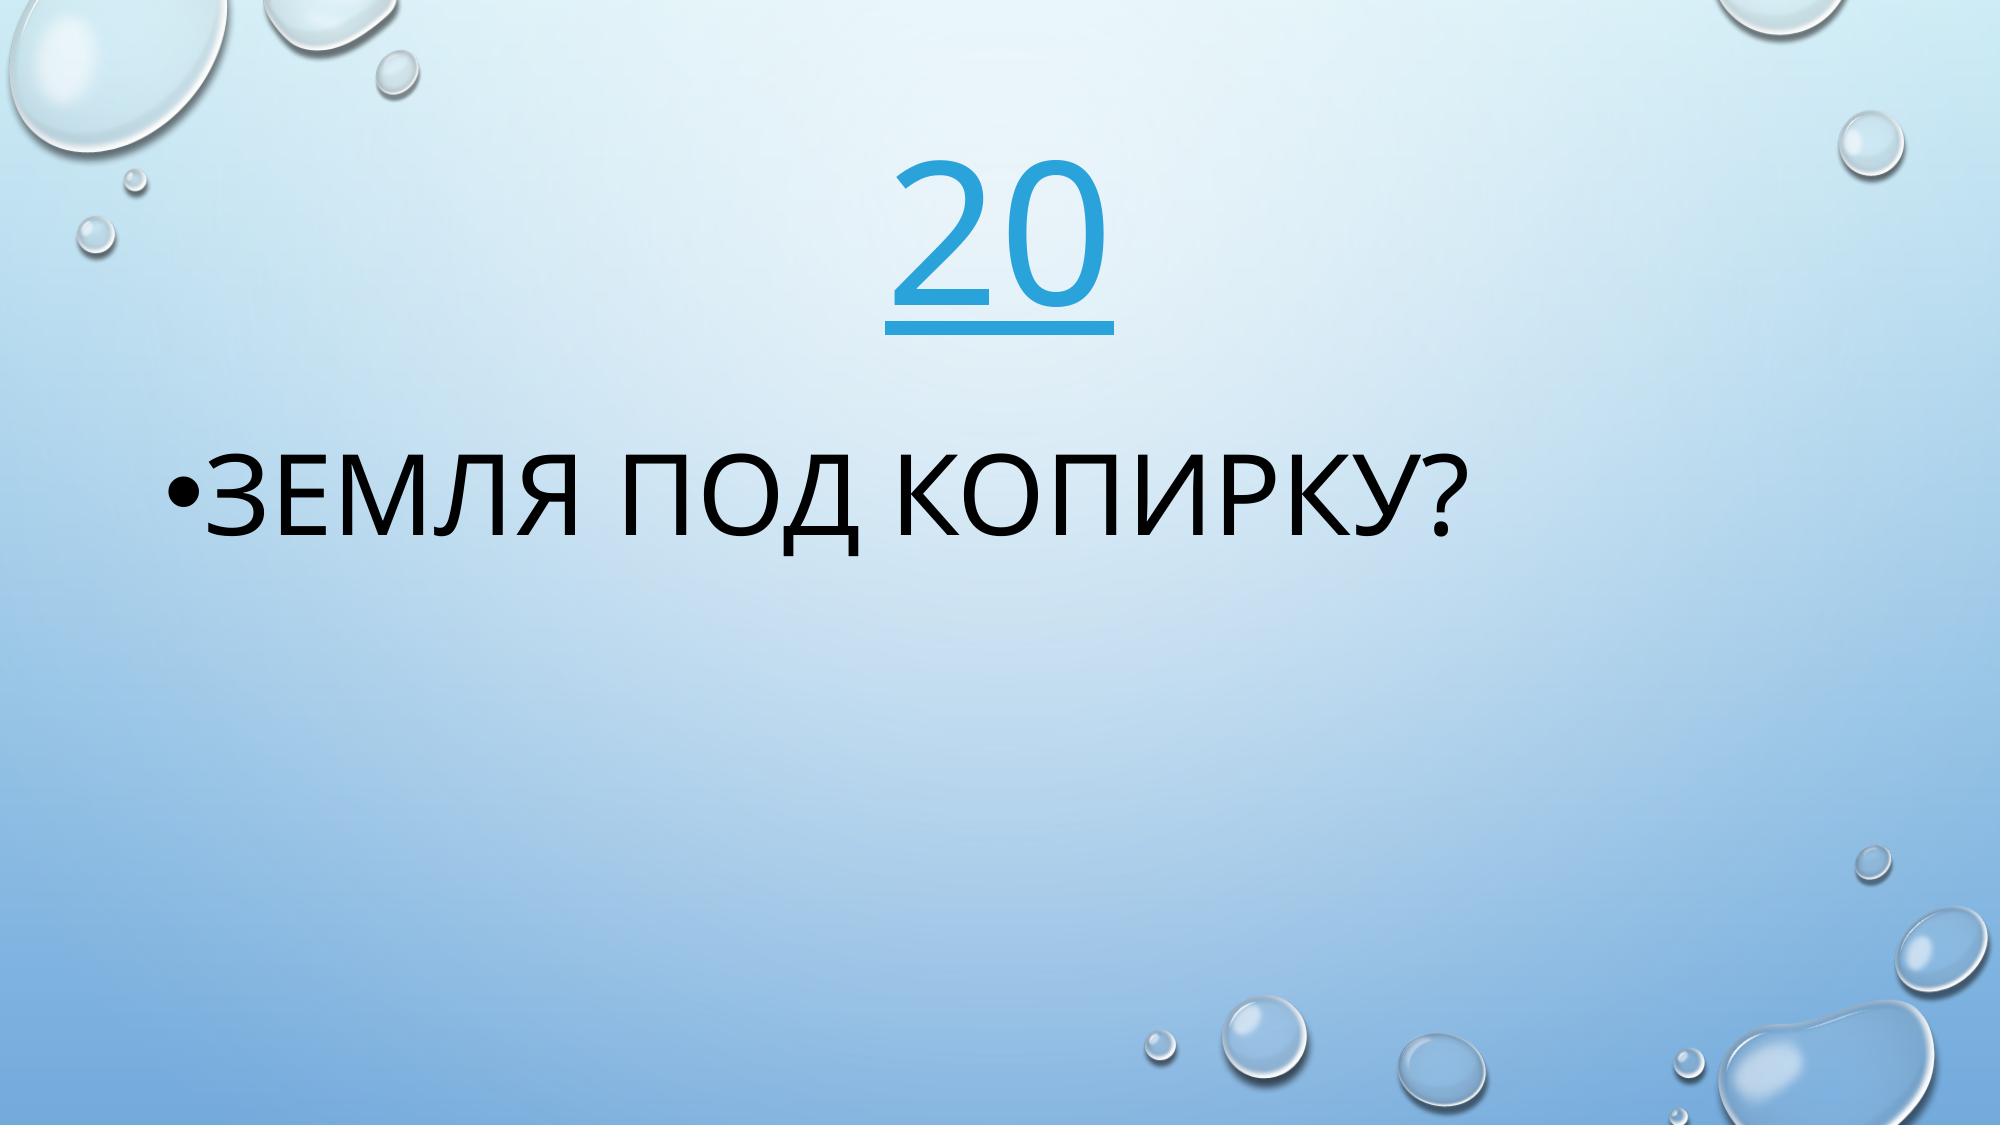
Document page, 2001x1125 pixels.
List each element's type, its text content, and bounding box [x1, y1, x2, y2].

list Земля под копирку? [149, 388, 1850, 950]
title 20 [149, 101, 1851, 364]
picture [0, 0, 2000, 1125]
